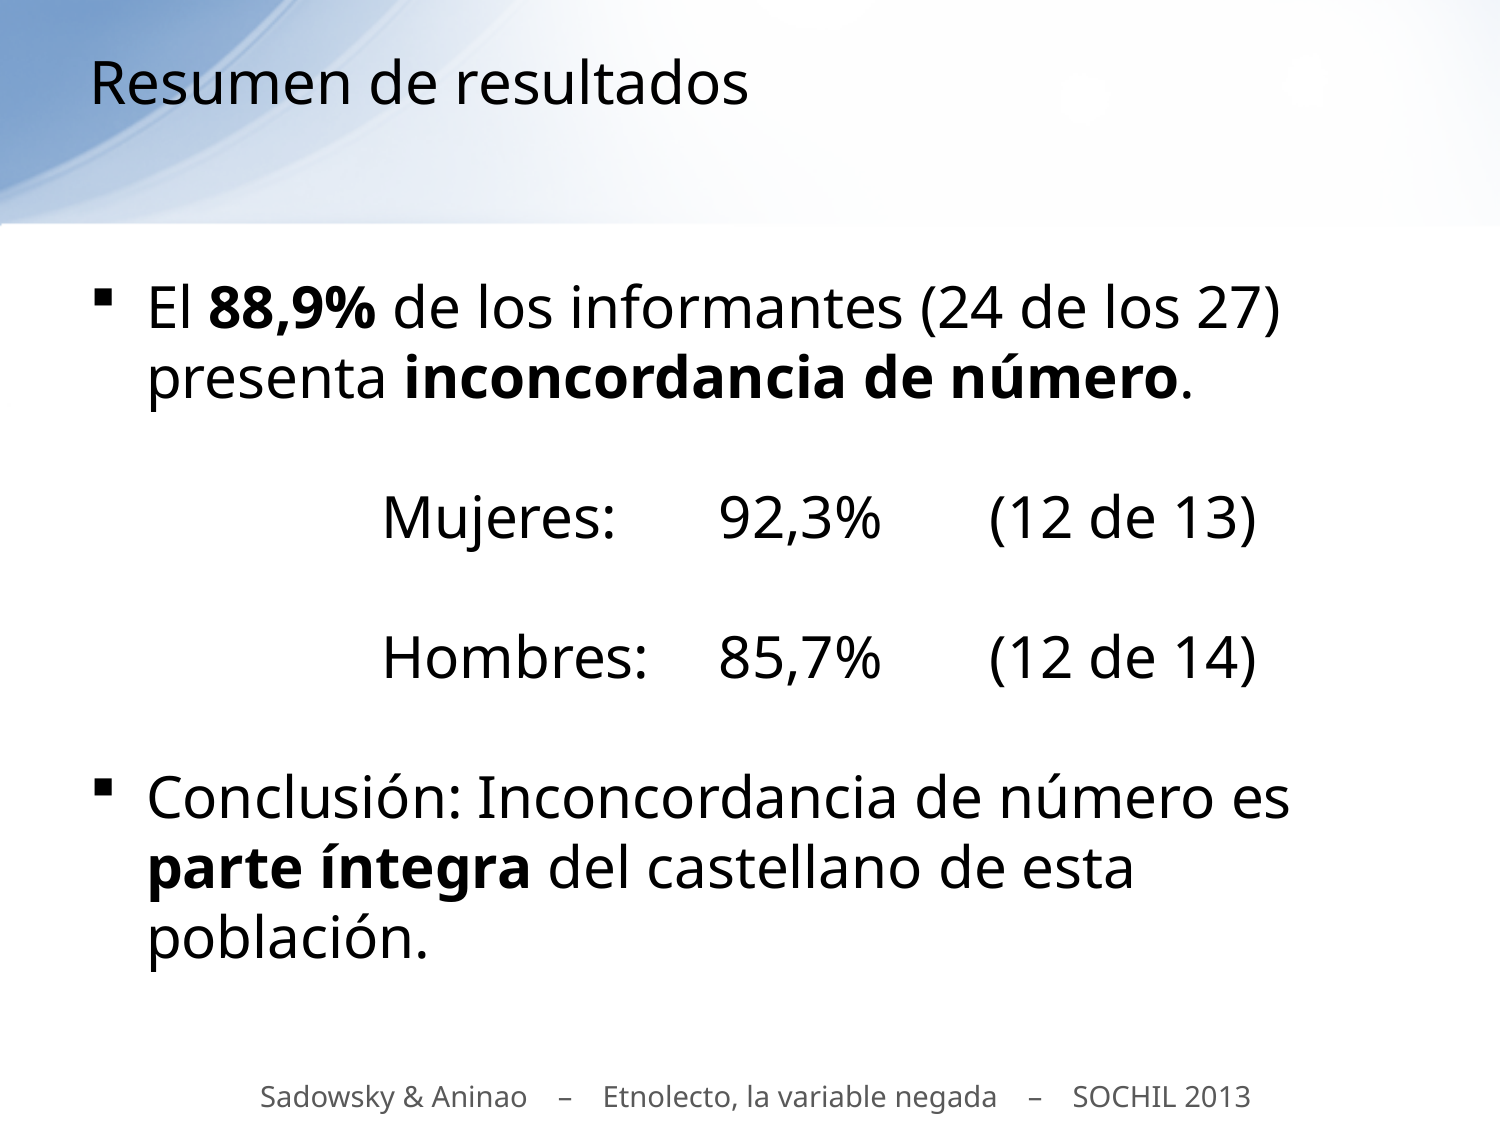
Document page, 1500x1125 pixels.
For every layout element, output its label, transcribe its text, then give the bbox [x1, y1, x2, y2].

picture [0, 0, 1500, 1125]
footer Sadowsky & Aninao – Etnolecto, la variable negada – SOCHIL 2013 [62, 1074, 1450, 1125]
title Resumen de resultados [75, 37, 1425, 125]
list El 88,9% de los informantes (24 de los 27) presenta inconcordancia de número. Mujeres: 92,3% (12 de 13) Hombres: 85,7% (12 de 14) Conclusión: Inconcordancia de número es parte íntegra del castellano de esta población. [75, 262, 1425, 1050]
